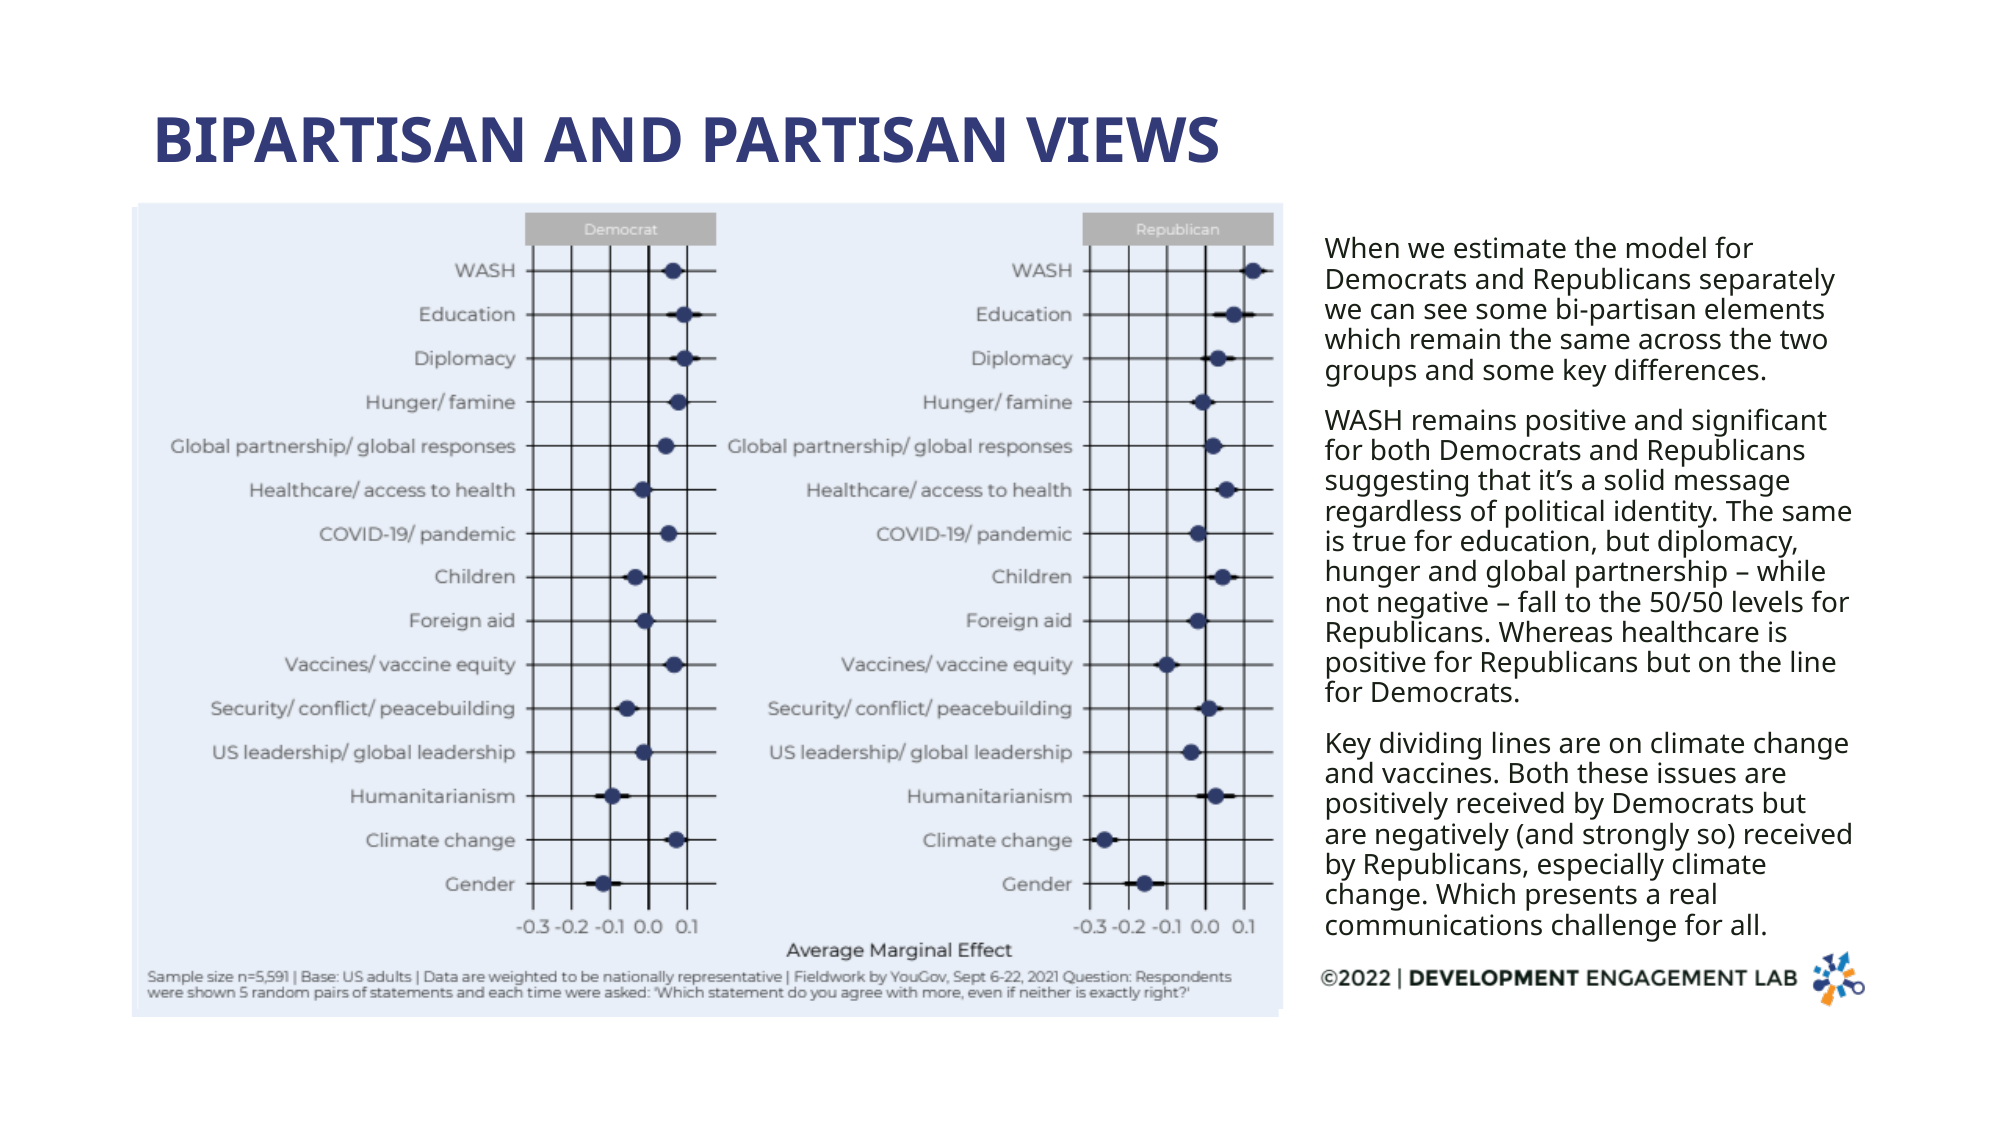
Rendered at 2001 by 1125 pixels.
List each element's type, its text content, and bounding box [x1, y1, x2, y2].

title Bipartisan and partisan views [137, 101, 1894, 185]
list When we estimate the model for Democrats and Republicans separately we can see some bi-partisan elements which remain the same across the two groups and some key differences. WASH remains positive and significant for both Democrats and Republicans suggesting that it’s a solid message regardless of political identity. The same is true for education, but diplomacy, hunger and global partnership – while not negative – fall to the 50/50 levels for Republicans. Whereas healthcare is positive for Republicans but on the line for Democrats. Key dividing lines are on climate change and vaccines. Both these issues are positively received by Democrats but are negatively (and strongly so) received by Republicans, especially climate change. Which presents a real communications challenge for all. [1309, 209, 1871, 966]
picture [137, 202, 1284, 1009]
